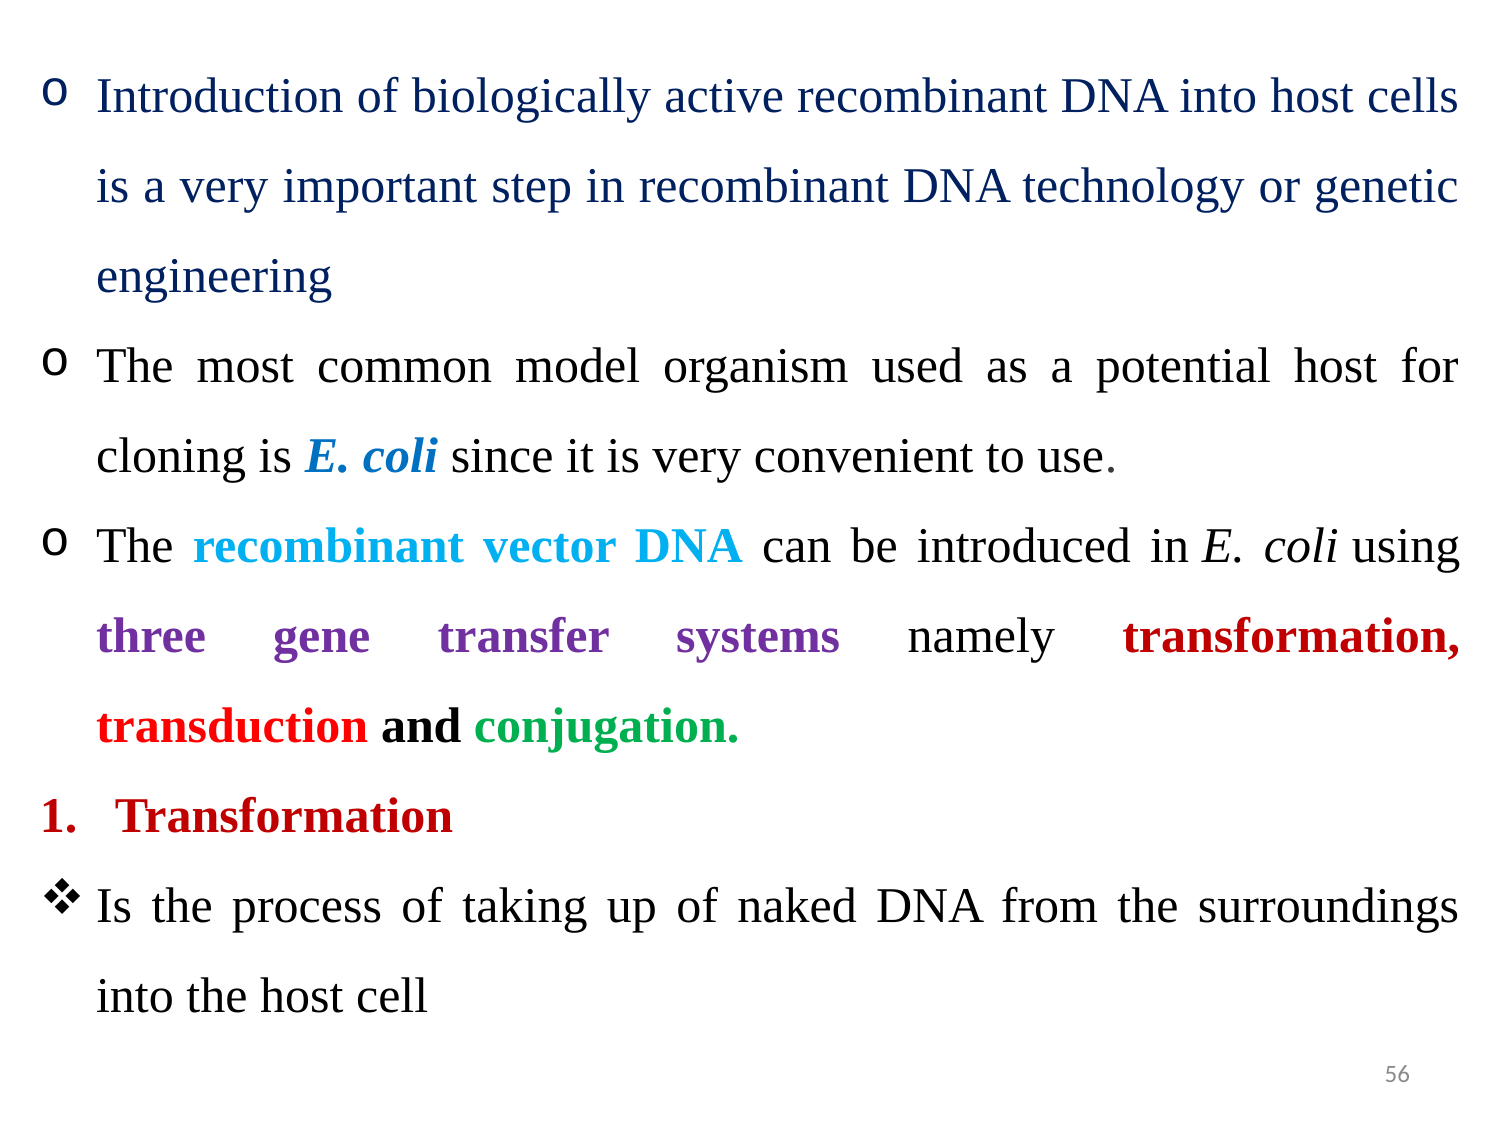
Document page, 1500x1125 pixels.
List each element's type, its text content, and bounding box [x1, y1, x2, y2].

text_box Introduction of biologically active recombinant DNA into host cells is a very important step in recombinant DNA technology or genetic engineering The most common model organism used as a potential host for cloning is E. coli since it is very convenient to use. The recombinant vector DNA can be introduced in E. coli using three gene transfer systems namely transformation, transduction and conjugation. Transformation Is the process of taking up of naked DNA from the surroundings into the host cell [24, 24, 1475, 1030]
slide_number 56 [1074, 1042, 1425, 1103]
